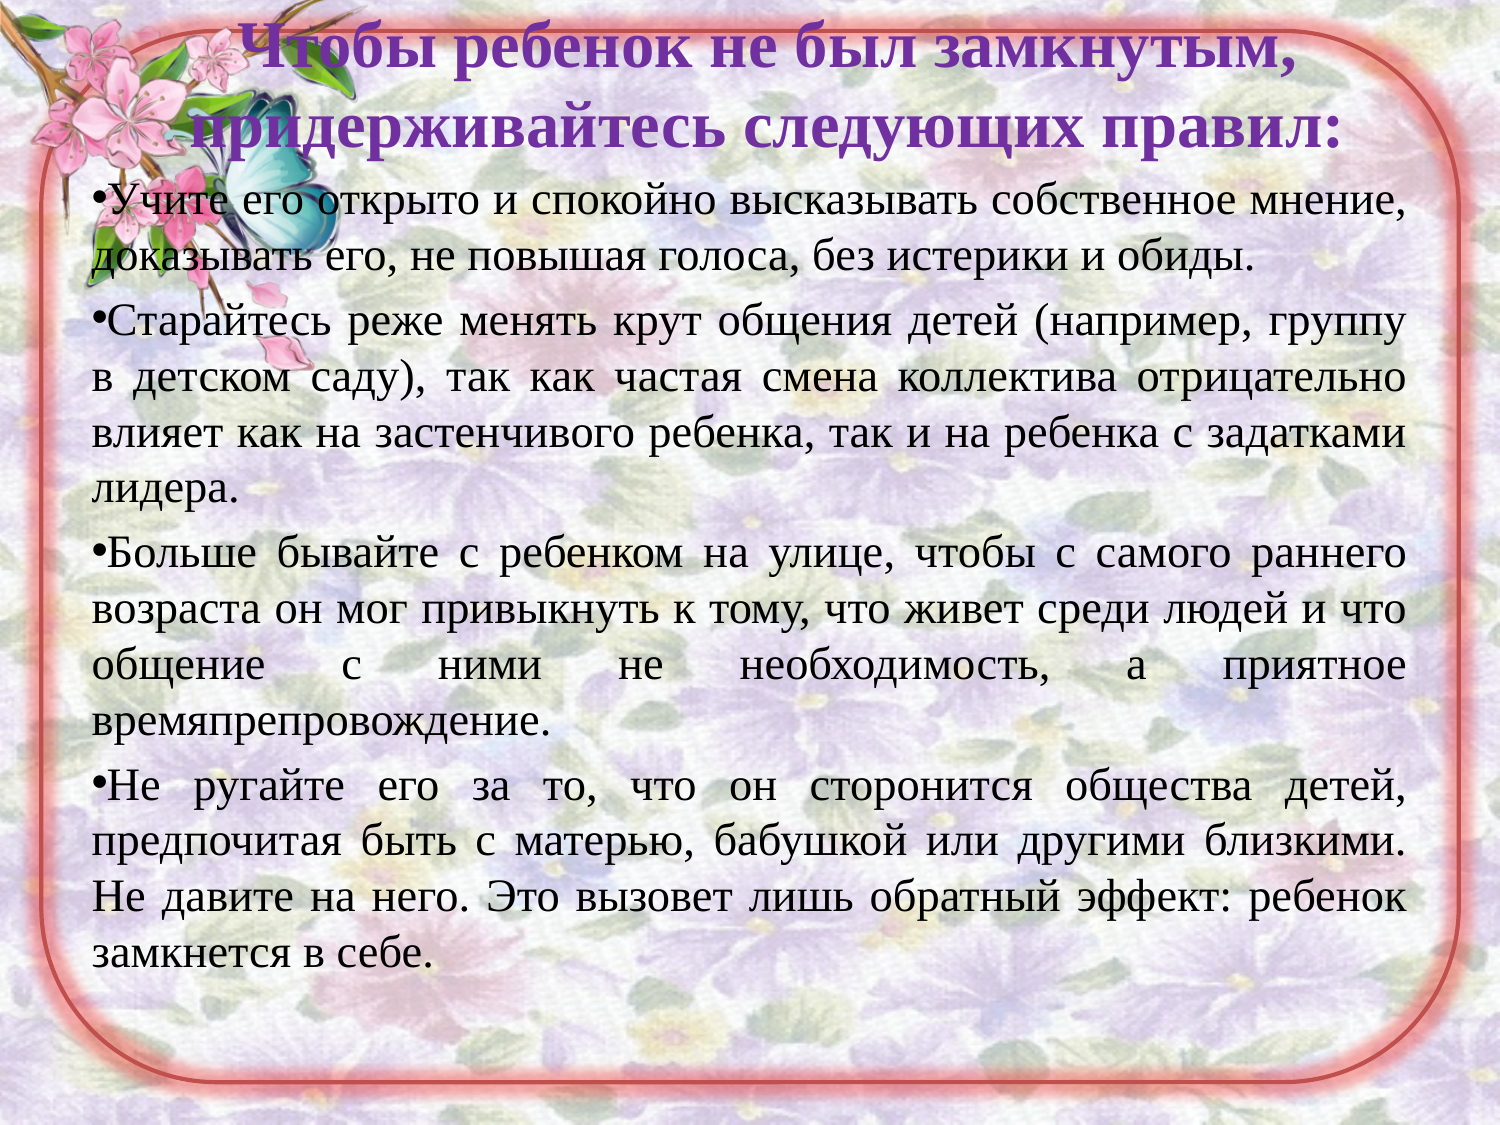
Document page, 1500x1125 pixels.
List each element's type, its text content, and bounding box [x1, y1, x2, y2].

picture [0, 0, 112, 373]
subtitle Учите его открыто и спокойно высказывать собственное мнение, доказывать его, не повышая голоса, без истерики и обиды. Старайтесь реже менять крут общения детей (например, группу в детском саду), так как частая смена коллектива отрицательно влияет как на застенчивого ребенка, так и на ребенка с задатками лидера. Больше бывайте с ребенком на улице, чтобы с самого раннего возраста он мог привыкнуть к тому, что живет среди людей и что общение с ними не необходимость, а приятное времяпрепровождение. Не ругайте его за то, что он сторонится общества детей, предпочитая быть с матерью, бабушкой или другими близкими. Не давите на него. Это вызовет лишь обратный эффект: ребенок замкнется в себе. [76, 160, 1424, 1047]
title Чтобы ребенок не был замкнутым, придерживайтесь следующих правил: [112, 0, 1424, 160]
